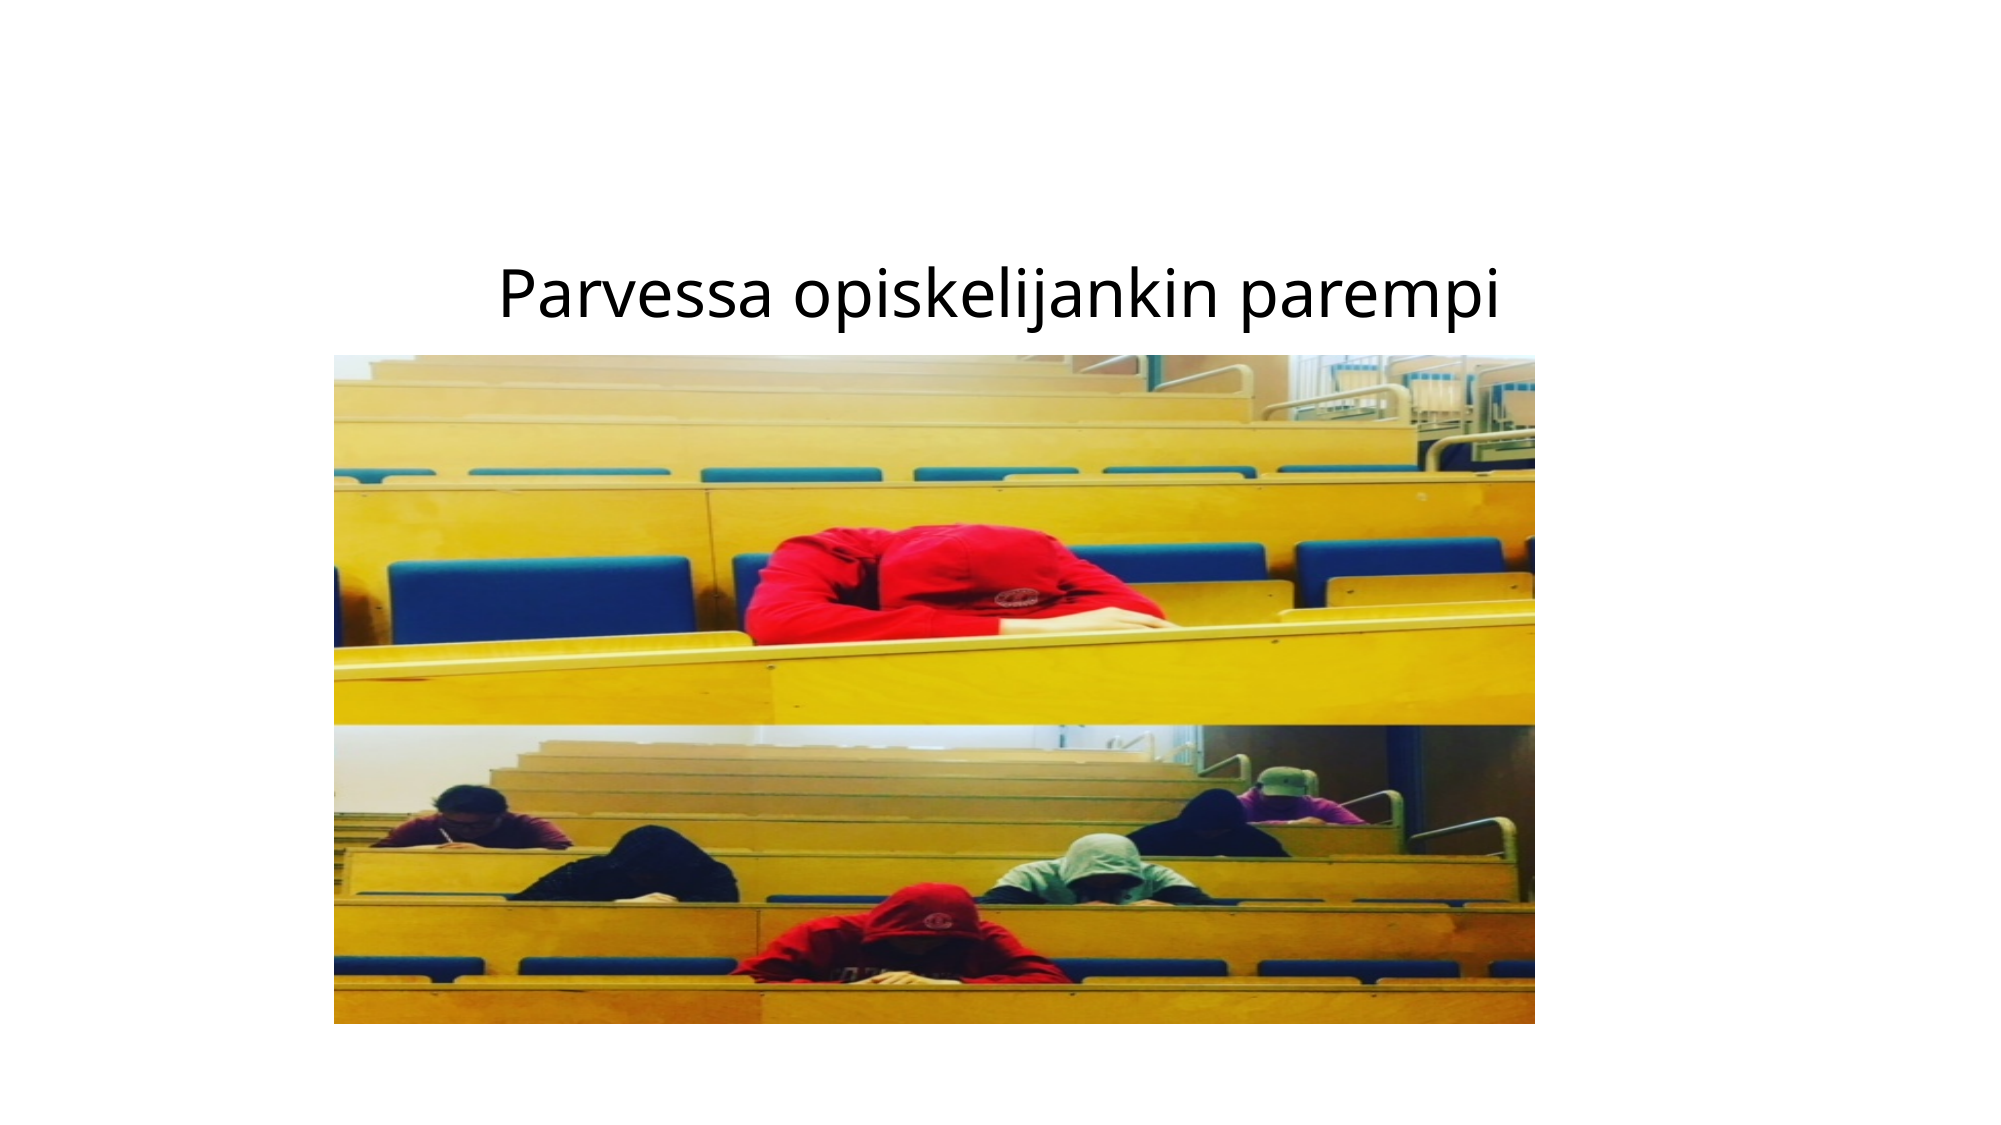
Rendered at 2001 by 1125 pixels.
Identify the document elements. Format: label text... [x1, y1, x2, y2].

picture [334, 355, 1535, 1024]
title Parvessa opiskelijankin parempi [249, 184, 1750, 339]
